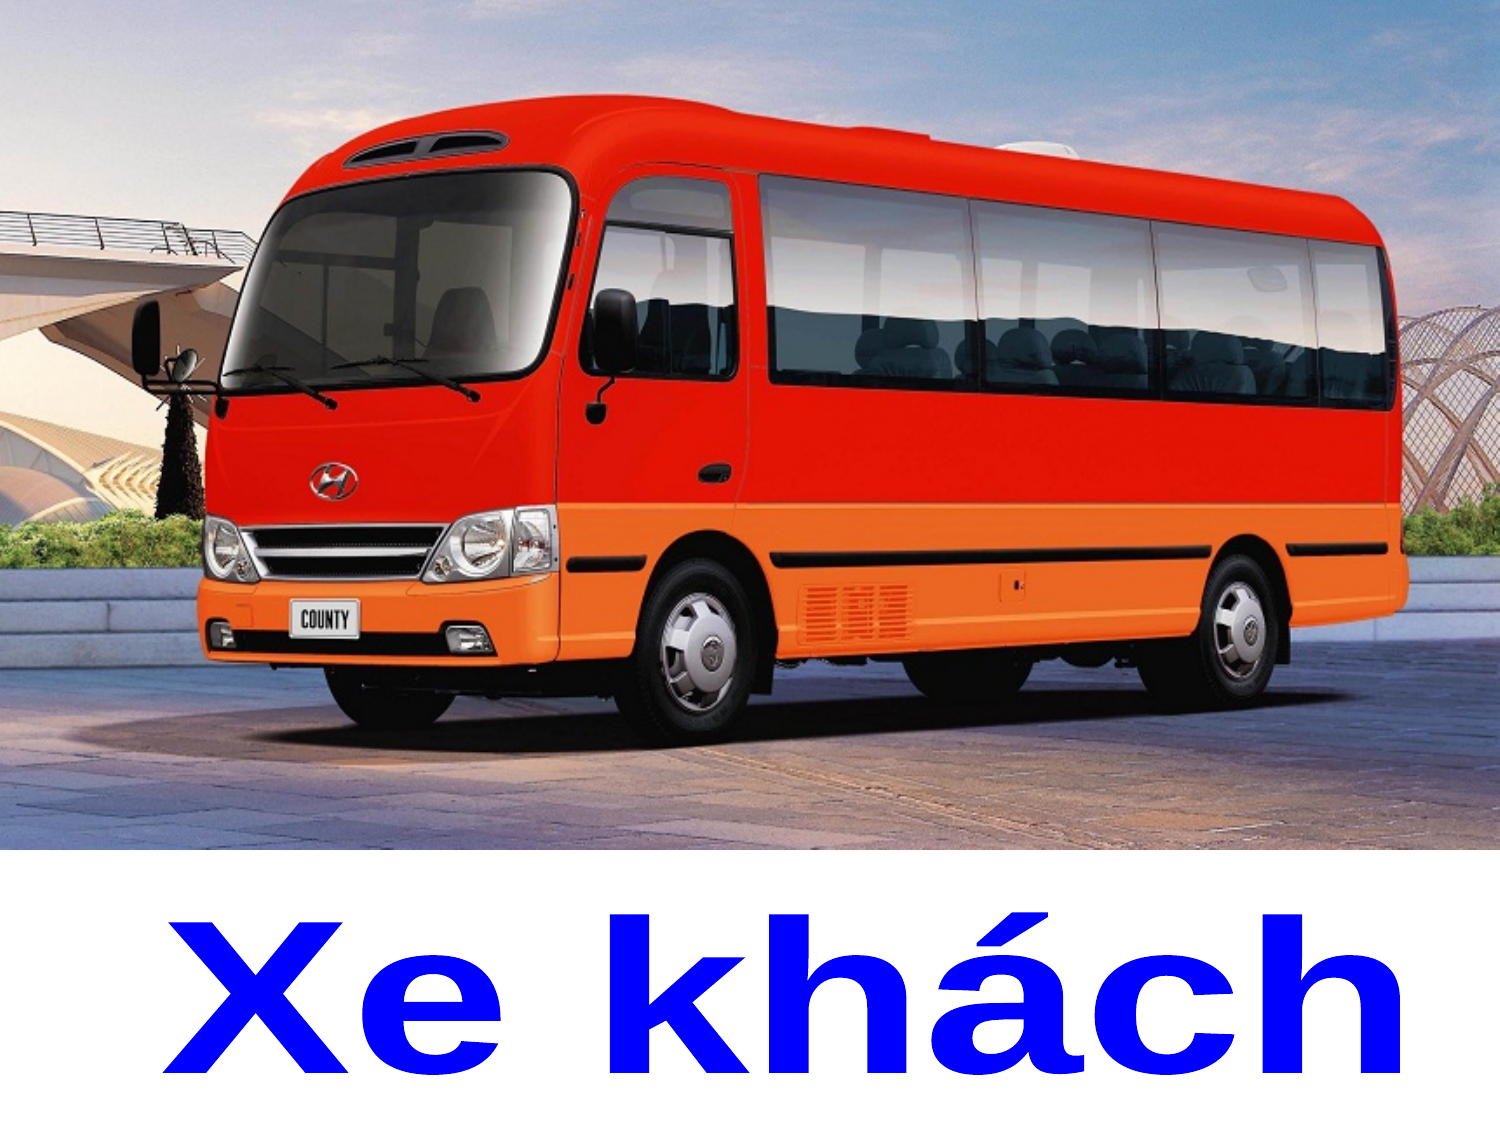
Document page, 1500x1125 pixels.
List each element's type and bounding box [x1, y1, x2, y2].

picture [0, 0, 1500, 851]
